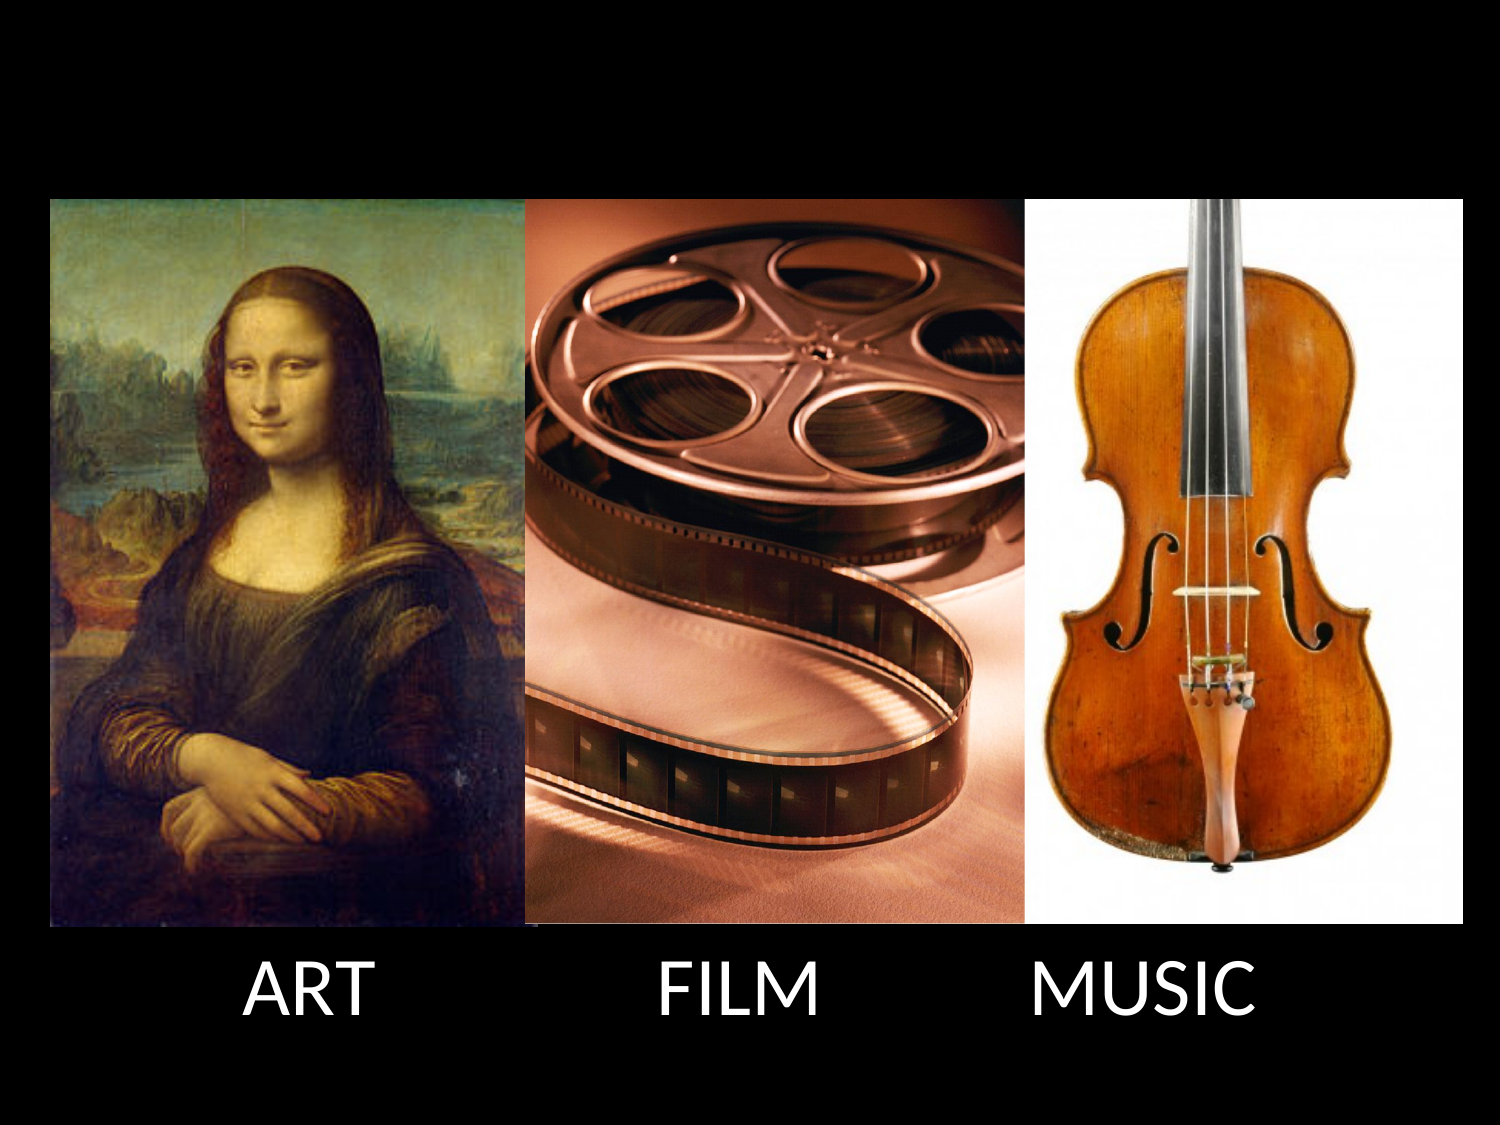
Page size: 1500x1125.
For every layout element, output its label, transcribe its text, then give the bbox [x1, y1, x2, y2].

text_box ART FILM MUSIC [62, 933, 1438, 1075]
picture [49, 199, 1463, 928]
